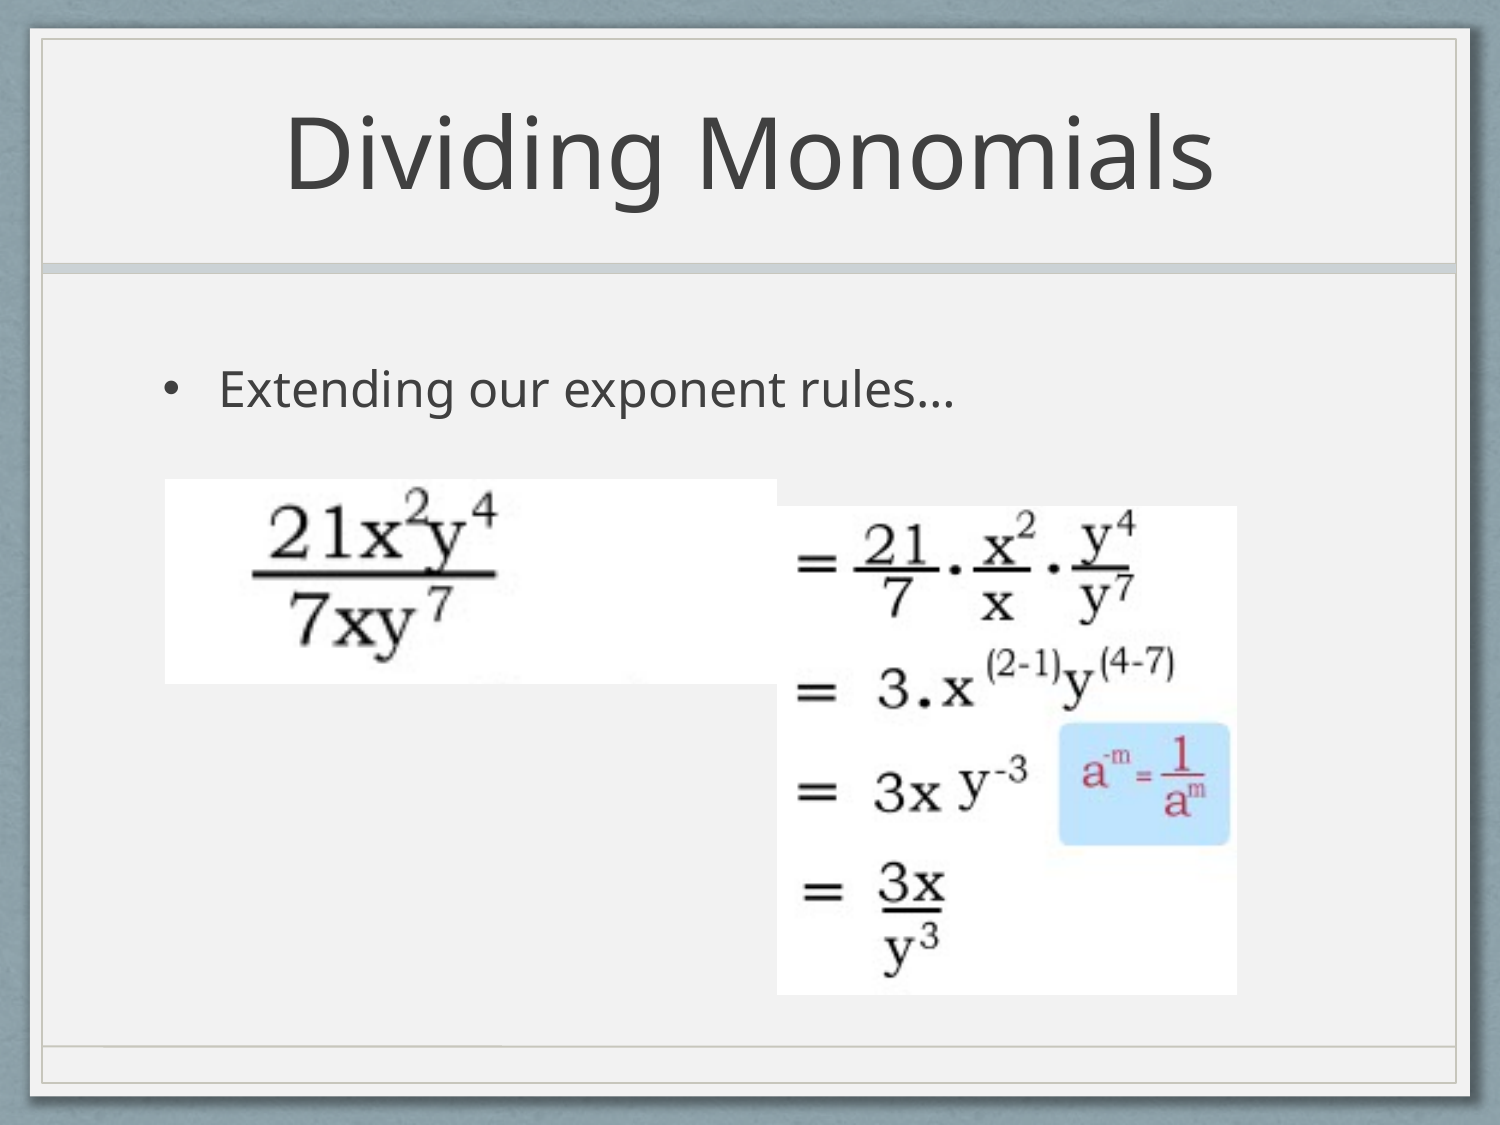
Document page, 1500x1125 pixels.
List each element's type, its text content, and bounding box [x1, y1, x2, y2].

list Extending our exponent rules… [147, 350, 1353, 995]
picture [164, 478, 1238, 996]
title Dividing Monomials [147, 40, 1353, 260]
